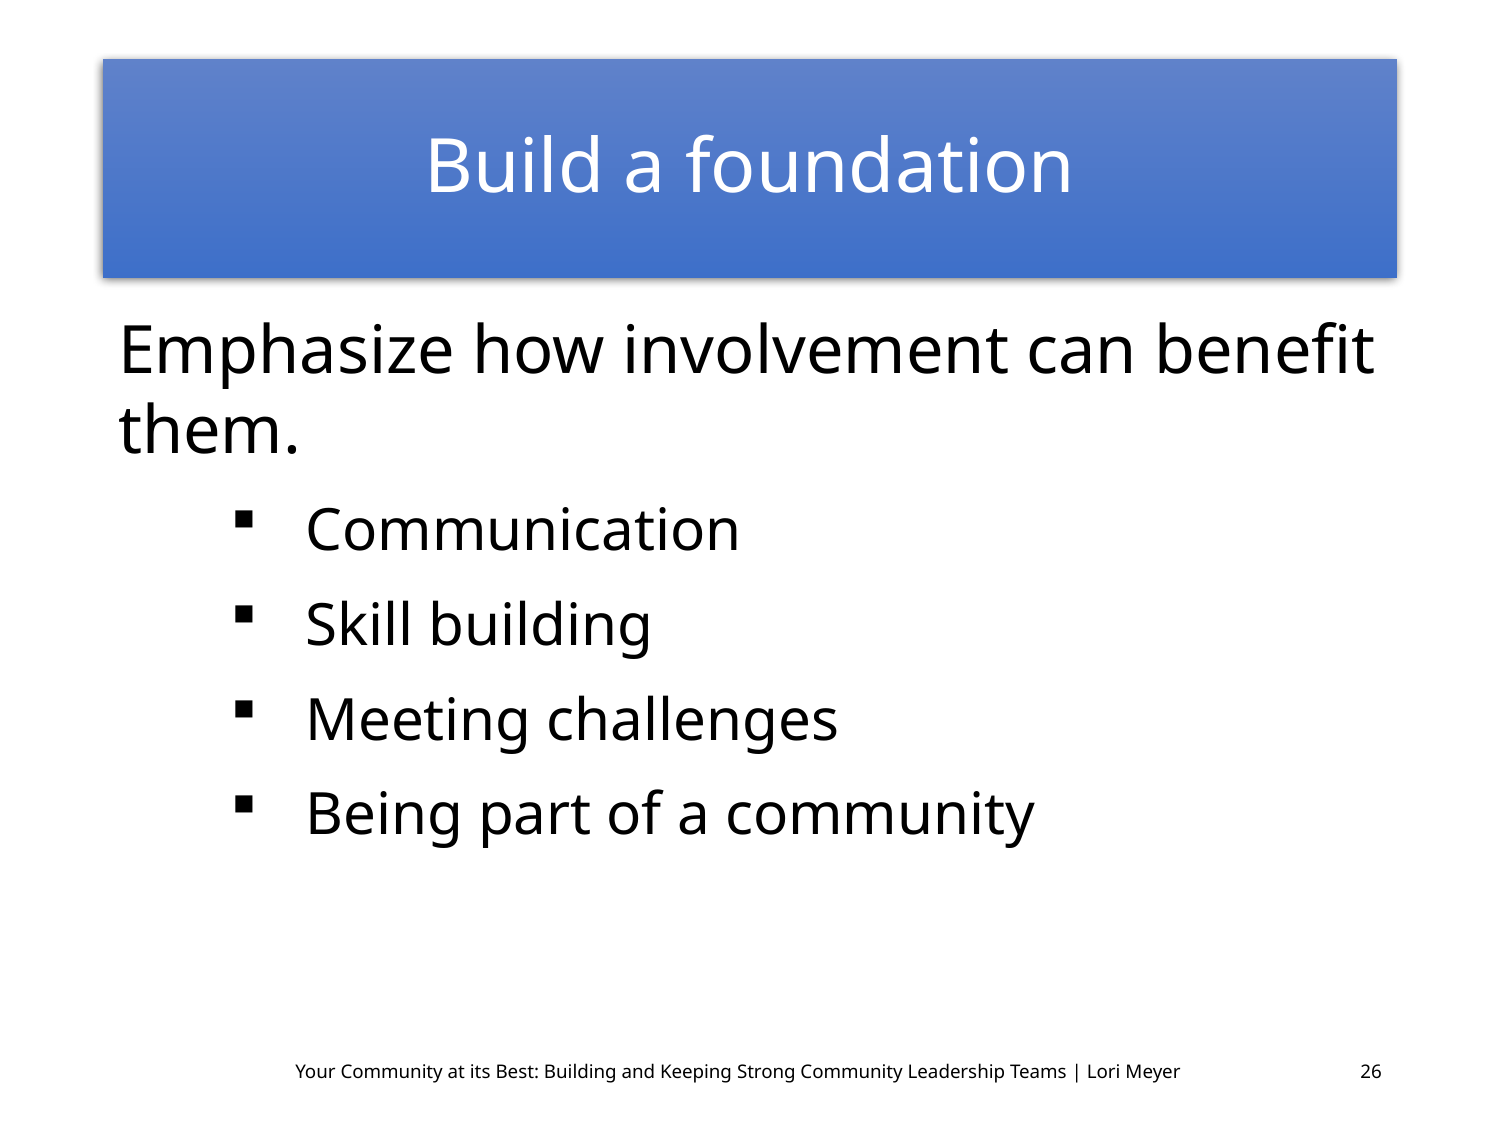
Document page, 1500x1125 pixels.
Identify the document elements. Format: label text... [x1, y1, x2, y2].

list Emphasize how involvement can benefit them. Communication Skill building Meeting challenges Being part of a community [103, 299, 1397, 1014]
slide_number 26 [1262, 1042, 1397, 1103]
footer Your Community at its Best: Building and Keeping Strong Community Leadership Teams | Lori Meyer [275, 1042, 1200, 1103]
title Build a foundation [103, 59, 1397, 278]
